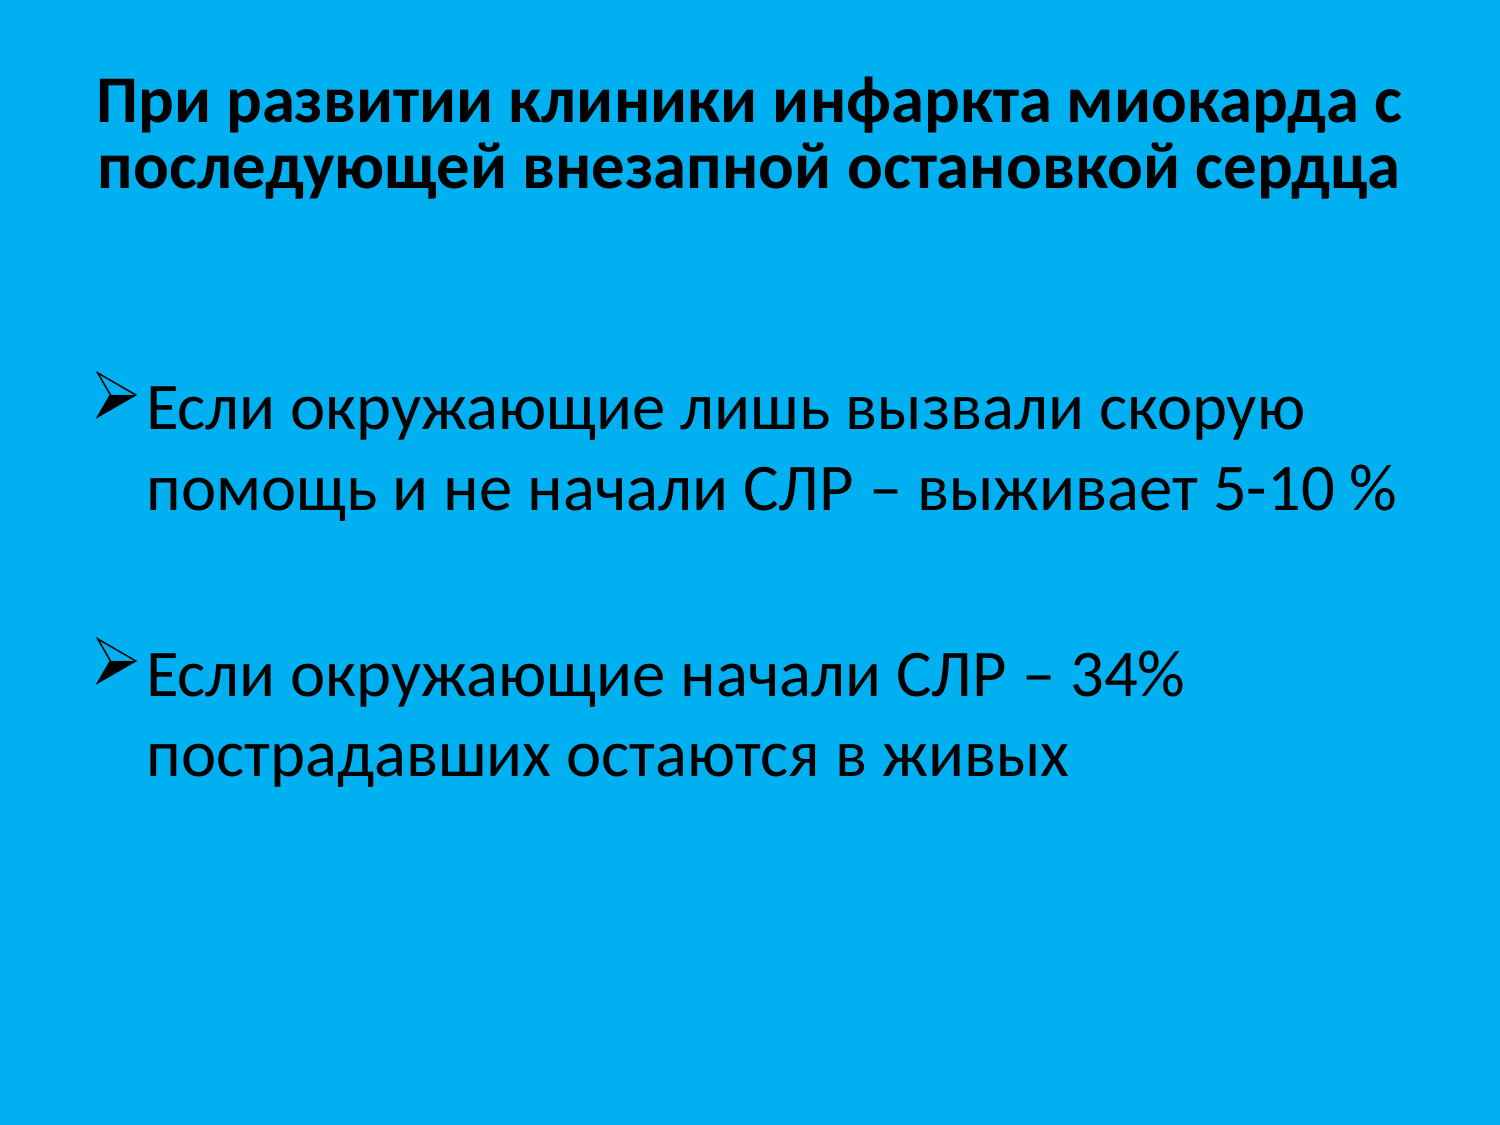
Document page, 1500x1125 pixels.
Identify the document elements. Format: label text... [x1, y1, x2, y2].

list Если окружающие лишь вызвали скорую помощь и не начали СЛР – выживает 5-10 % Если окружающие начали СЛР – 34% пострадавших остаются в живых [75, 262, 1425, 1005]
title При развитии клиники инфаркта миокарда с последующей внезапной остановкой сердца [75, 45, 1425, 233]
